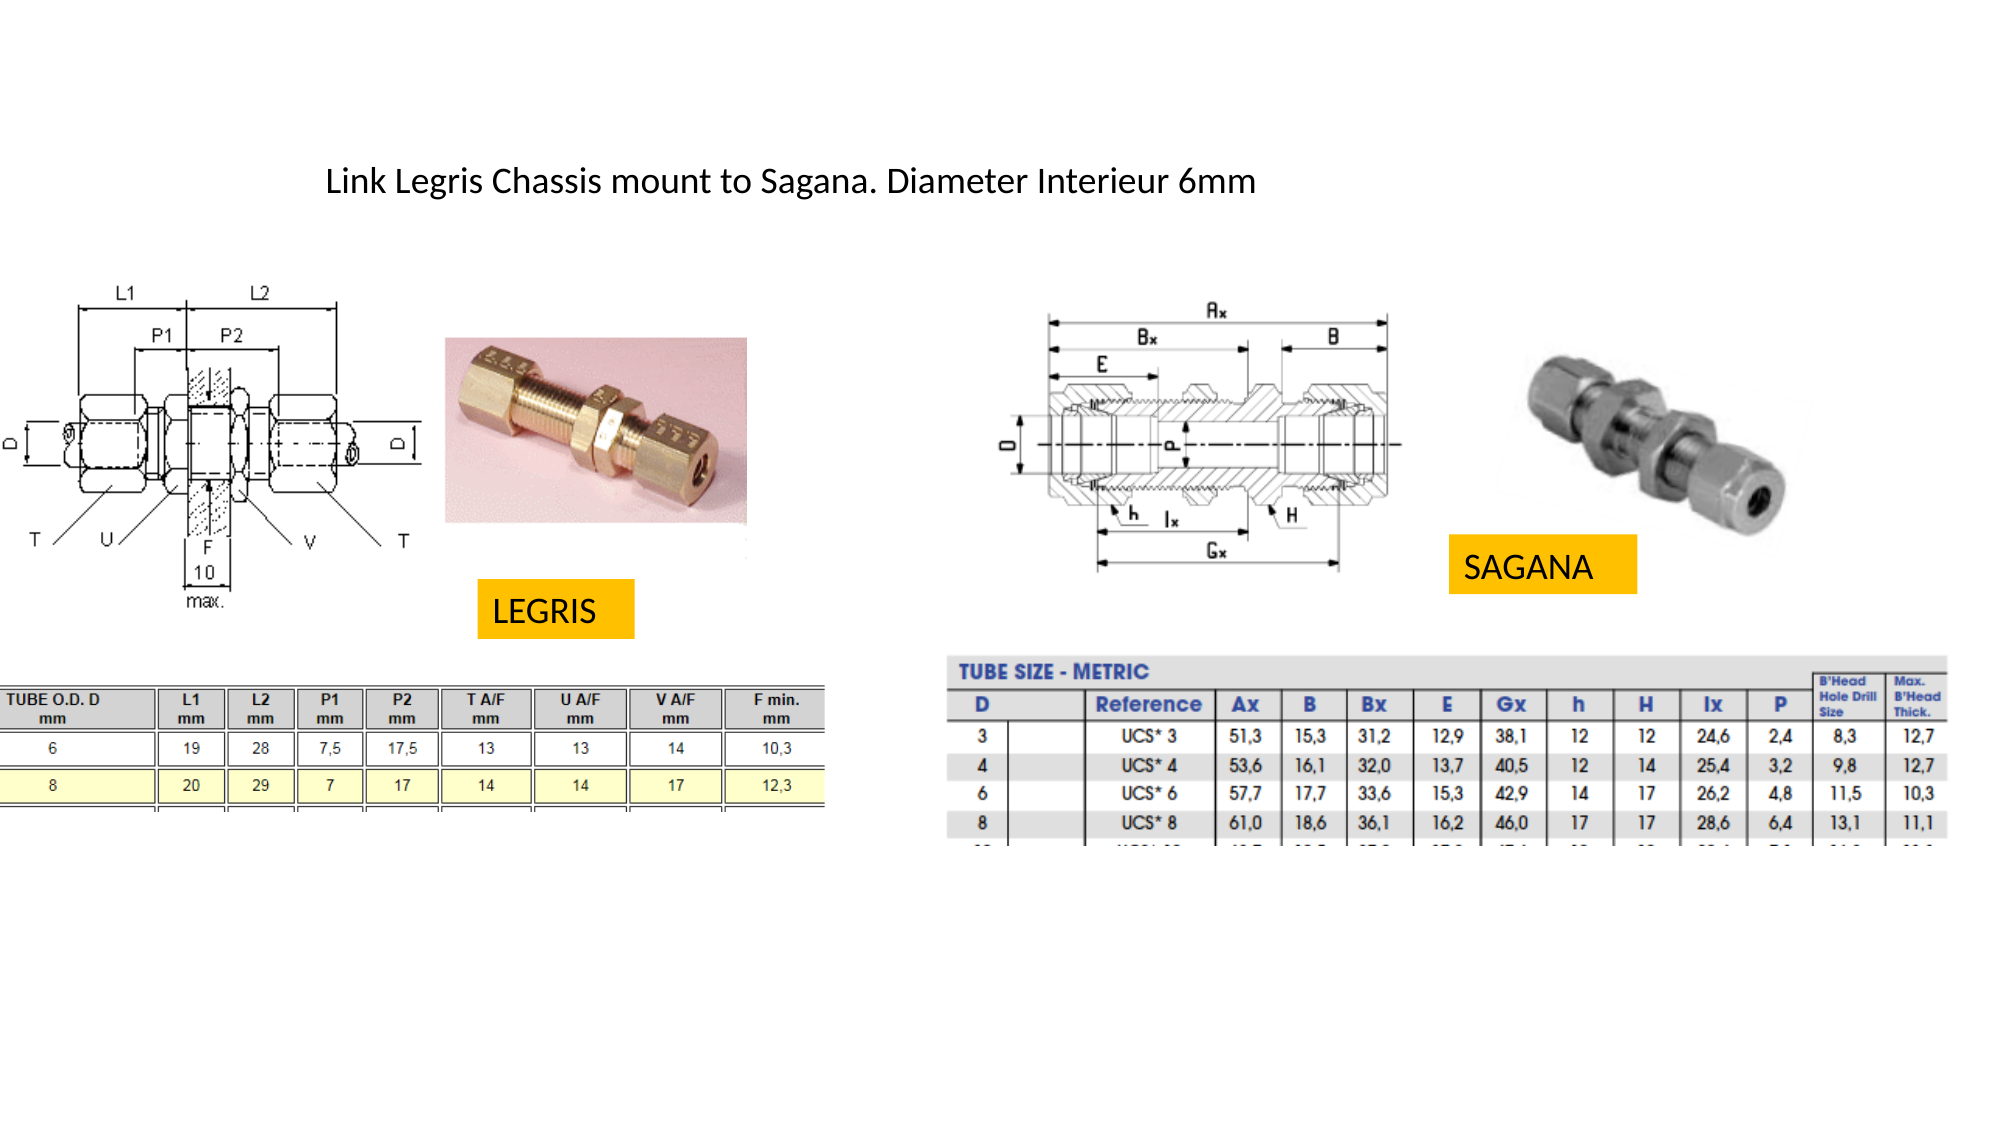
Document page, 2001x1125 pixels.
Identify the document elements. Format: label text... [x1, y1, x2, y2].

picture [923, 283, 1975, 846]
text_box LEGRIS [477, 611, 635, 639]
text_box Link Legris Chassis mount to Sagana. Diameter Interieur 6mm [310, 148, 1357, 209]
picture [0, 283, 747, 611]
picture [0, 684, 825, 812]
